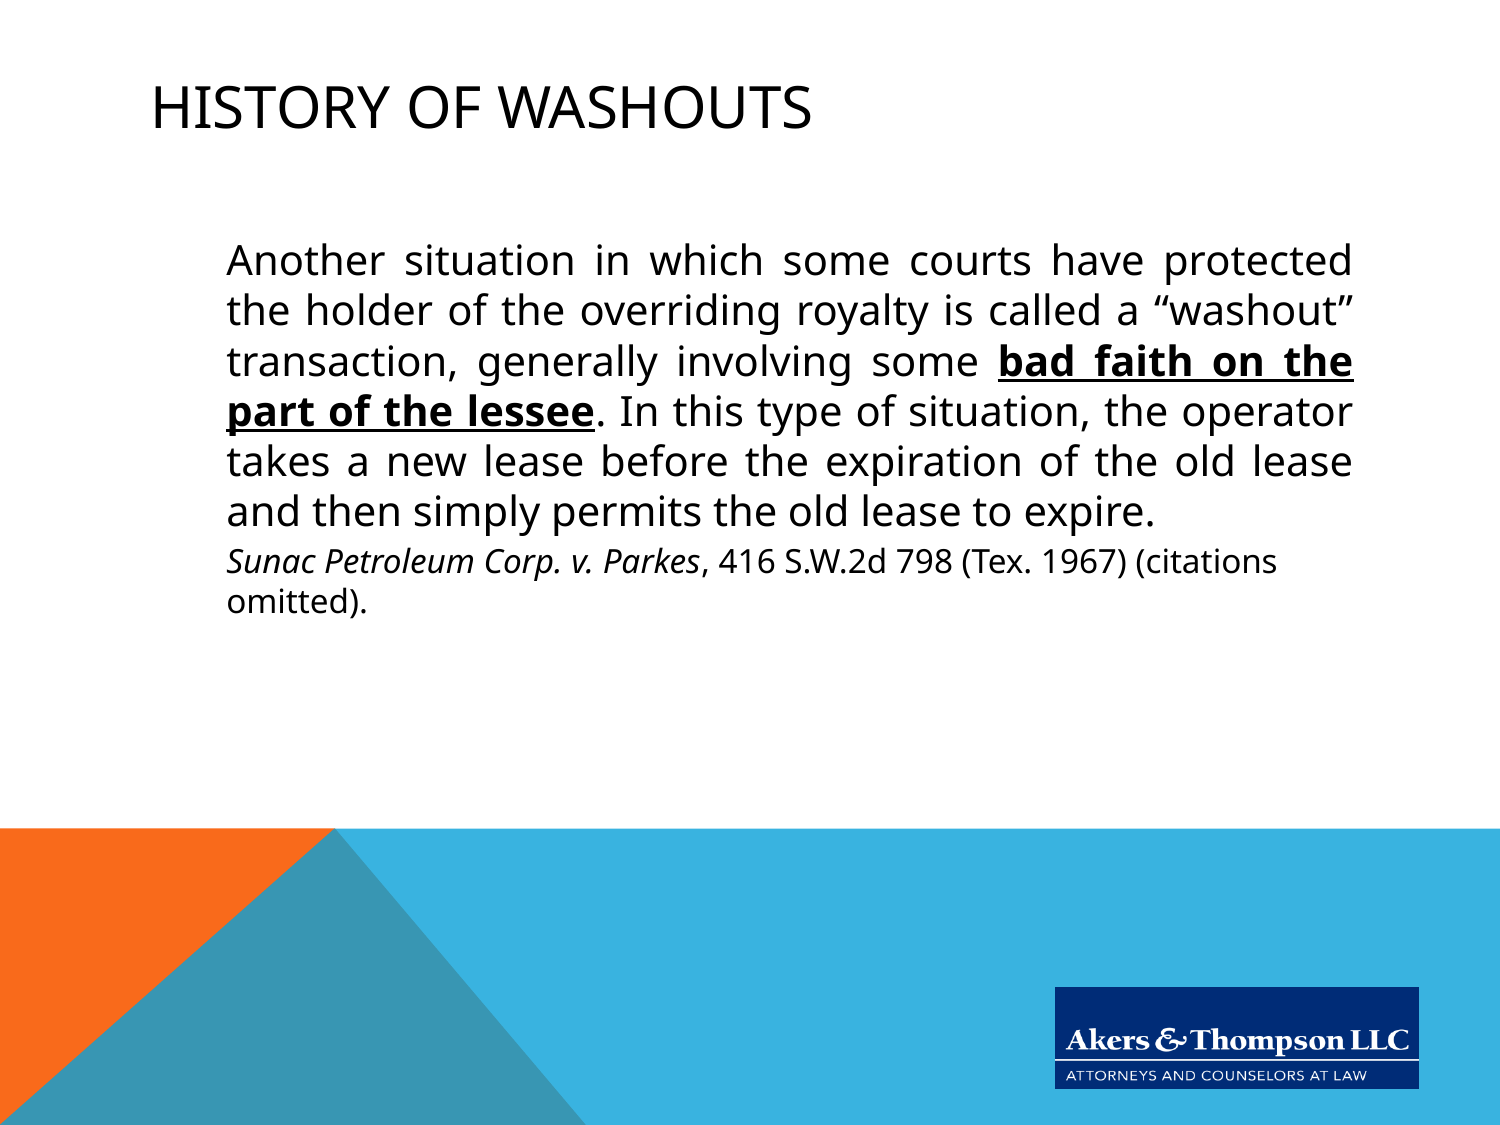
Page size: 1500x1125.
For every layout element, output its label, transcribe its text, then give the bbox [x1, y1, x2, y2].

list Another situation in which some courts have protected the holder of the overriding royalty is called a “washout” transaction, generally involving some bad faith on the part of the lessee. In this type of situation, the operator takes a new lease before the expiration of the old lease and then simply permits the old lease to expire. Sunac Petroleum Corp. v. Parkes, 416 S.W.2d 798 (Tex. 1967) (citations omitted). [135, 180, 1369, 768]
text_box [149, 174, 1125, 330]
picture [1054, 987, 1419, 1090]
title History of Washouts [135, 60, 1369, 150]
